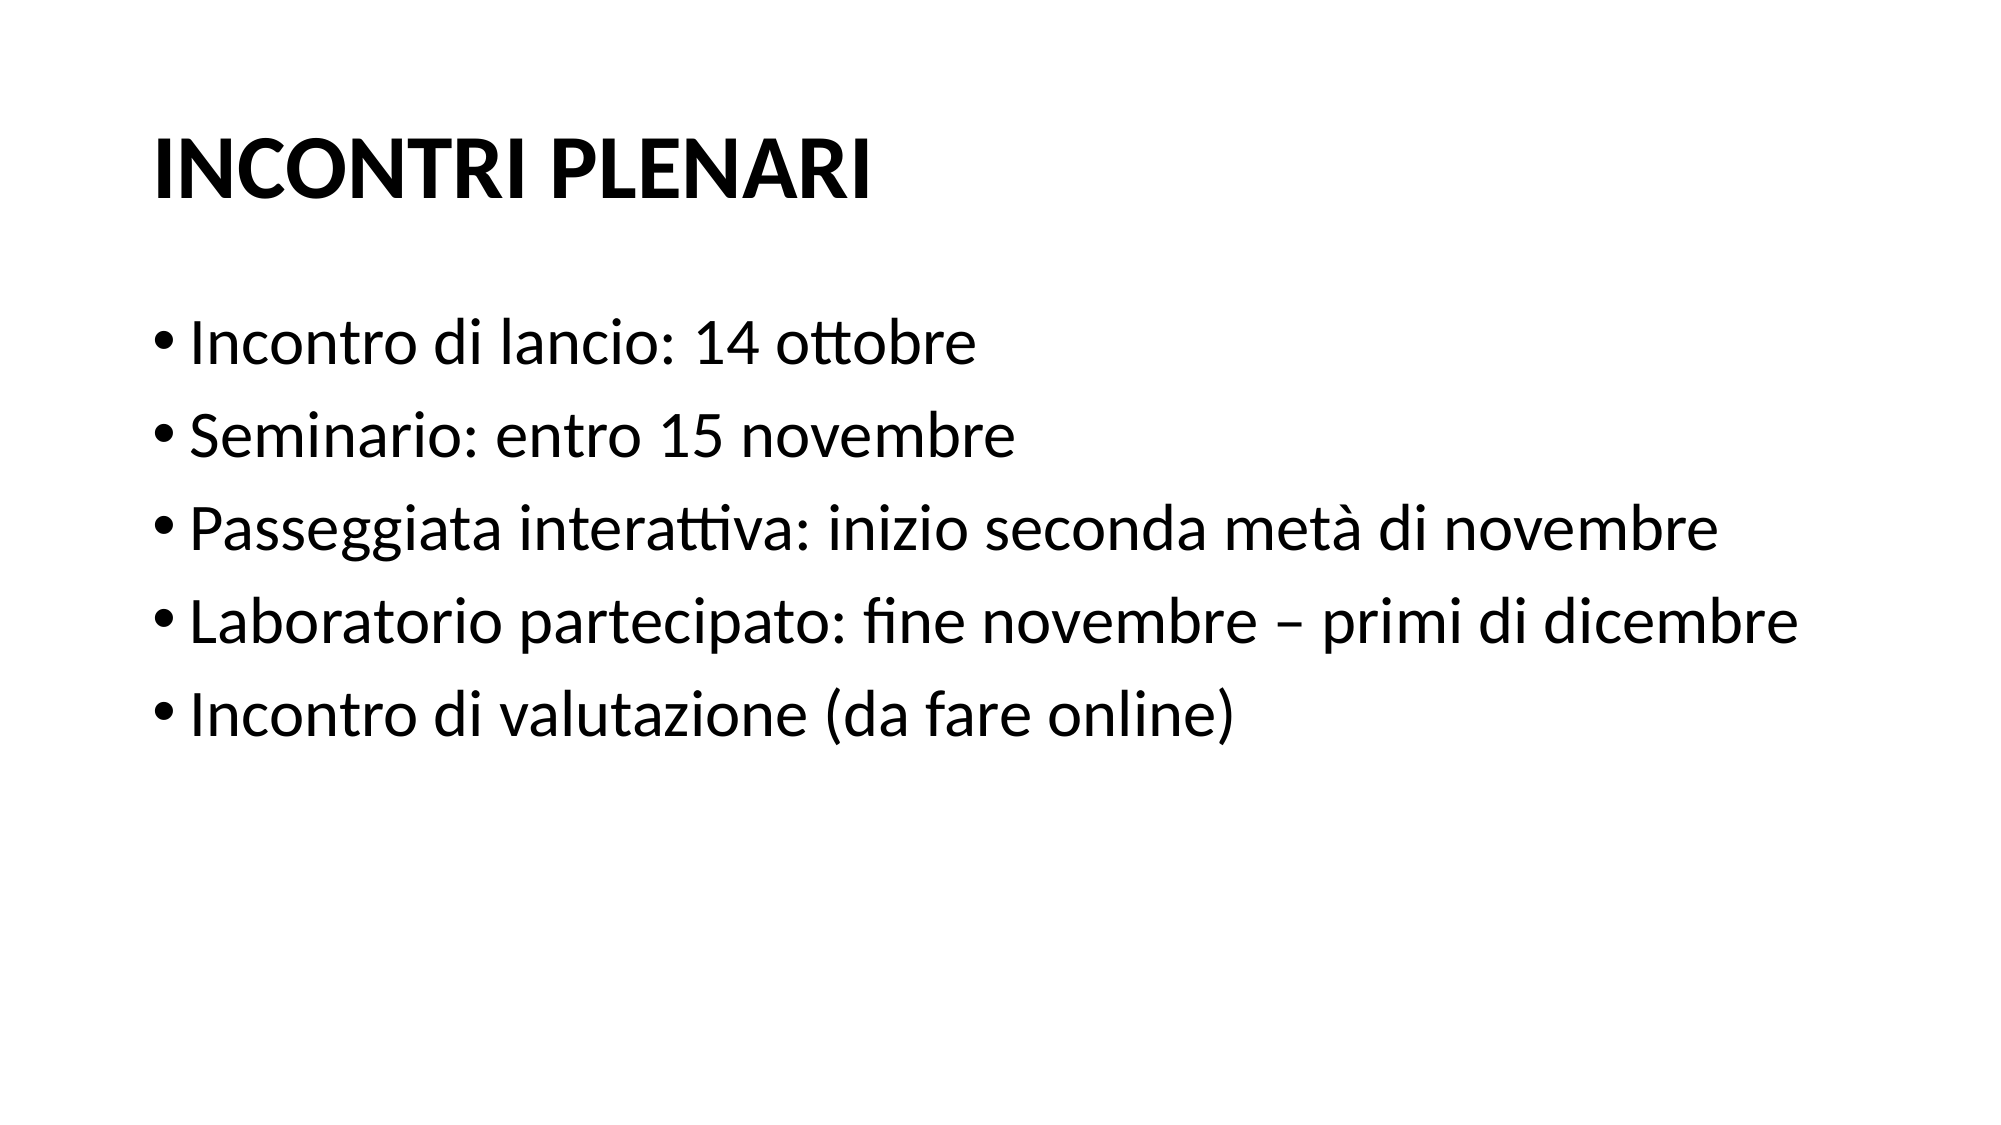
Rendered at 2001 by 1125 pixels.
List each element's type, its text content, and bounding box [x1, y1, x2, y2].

list Incontro di lancio: 14 ottobre Seminario: entro 15 novembre Passeggiata interattiva: inizio seconda metà di novembre Laboratorio partecipato: fine novembre – primi di dicembre Incontro di valutazione (da fare online) [137, 299, 1863, 1014]
title INCONTRI PLENARI [137, 59, 1863, 278]
